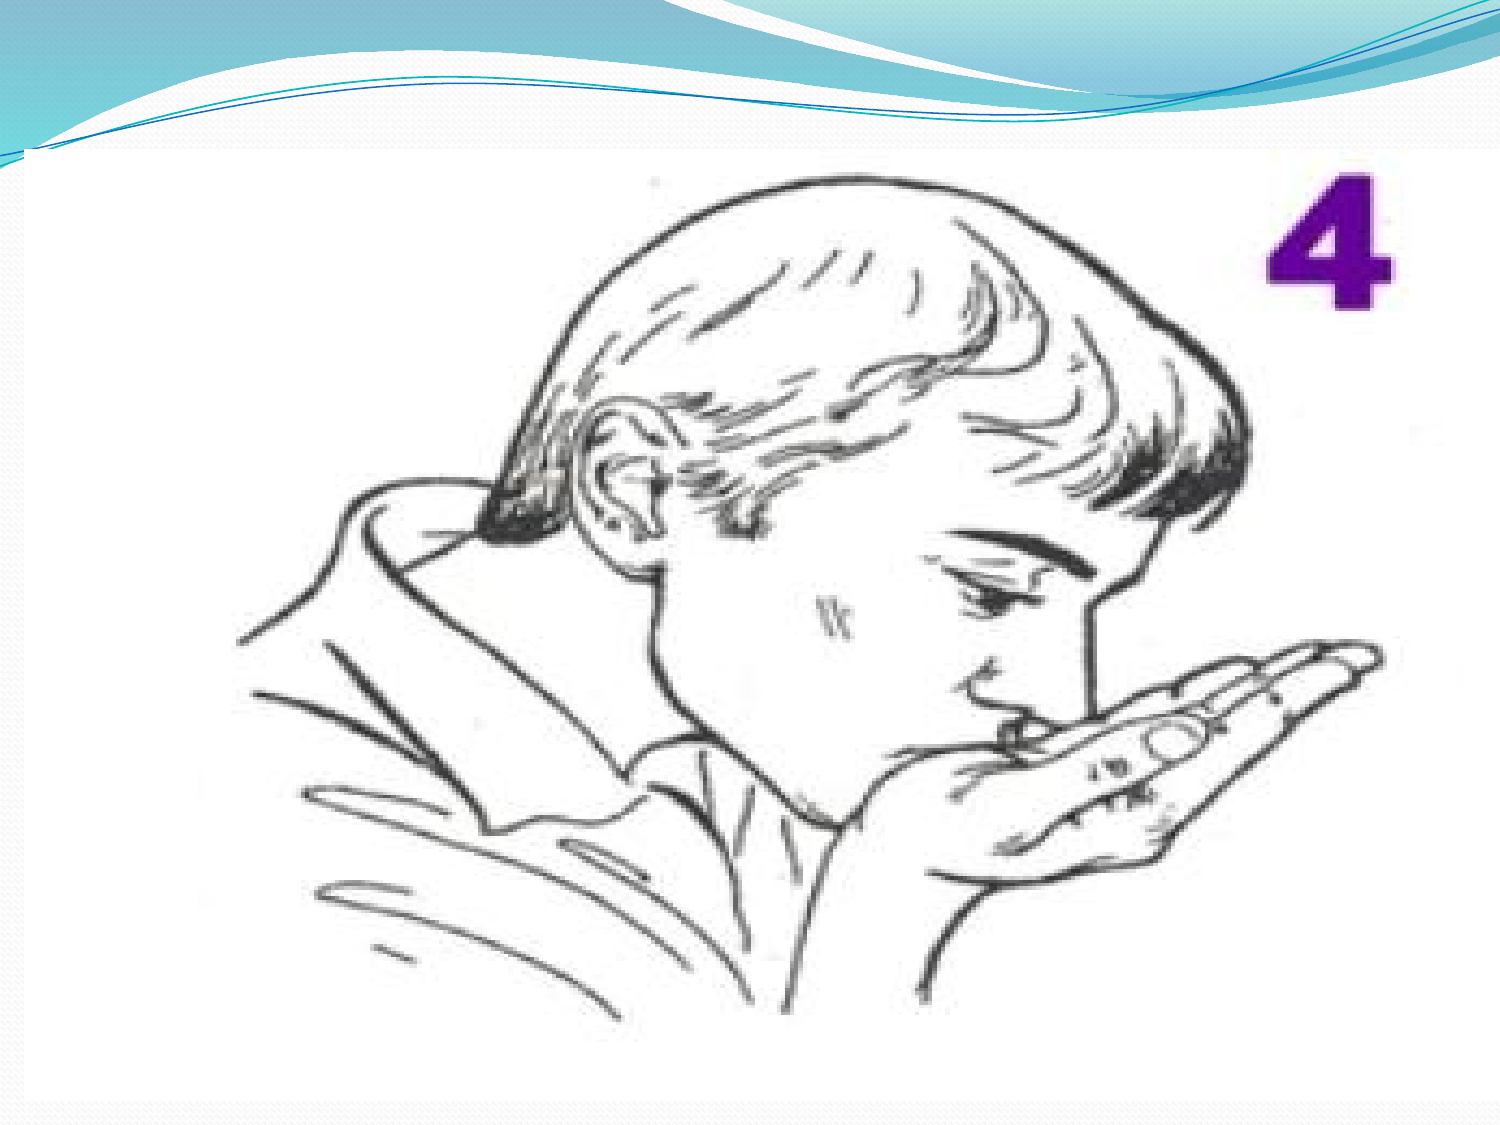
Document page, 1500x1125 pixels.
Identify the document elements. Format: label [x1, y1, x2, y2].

list [24, 149, 1500, 1100]
